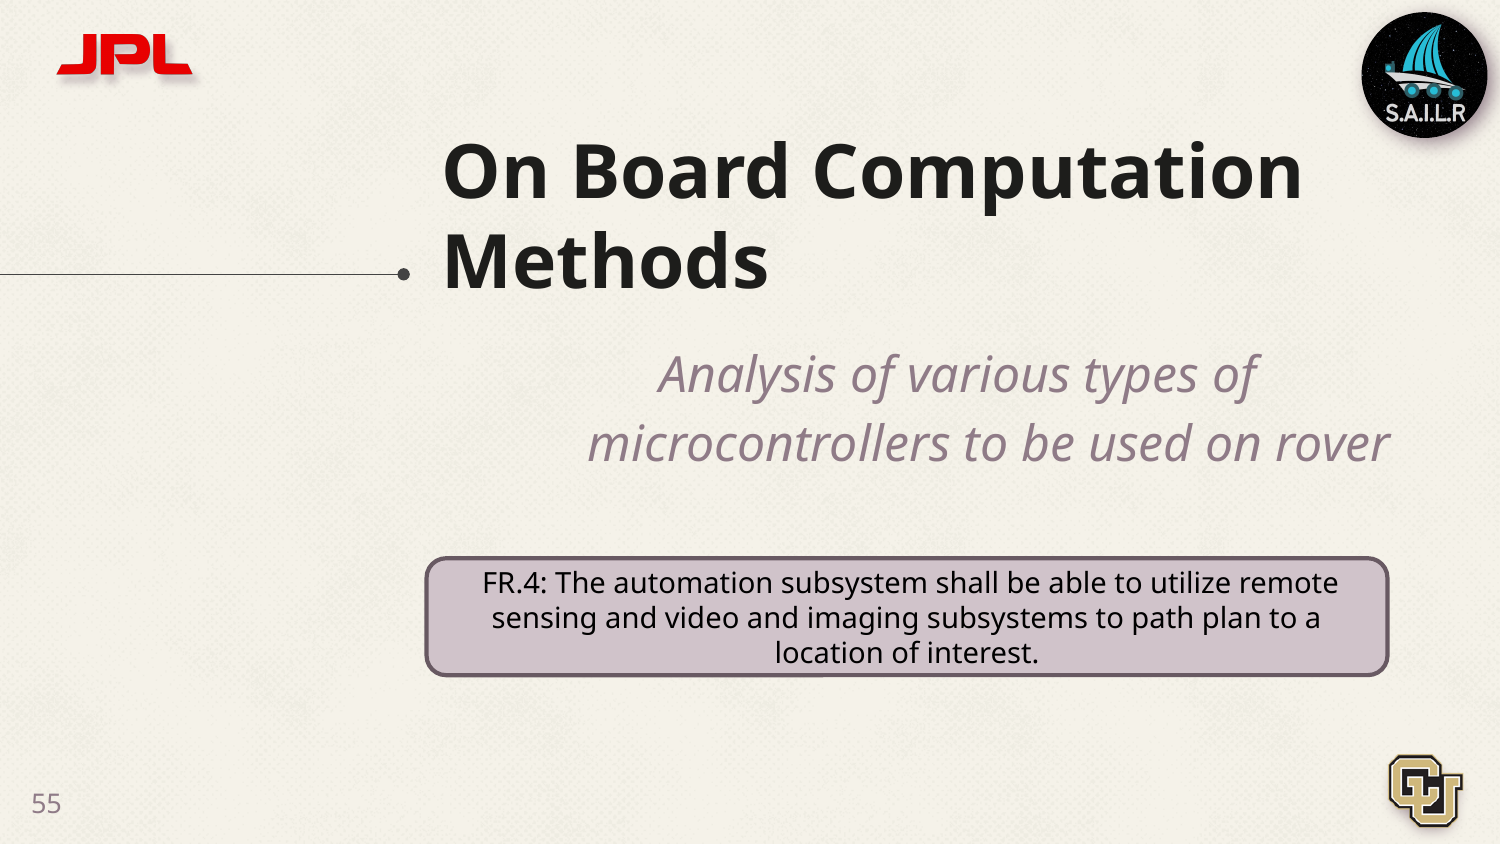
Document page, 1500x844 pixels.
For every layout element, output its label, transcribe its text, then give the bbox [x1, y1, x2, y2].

picture [0, 0, 1500, 844]
slide_number ‹#› [1, 771, 92, 836]
text_box FR.4: The automation subsystem shall be able to utilize remote sensing and video and imaging subsystems to path plan to a location of interest. [426, 558, 1388, 676]
subtitle Analysis of various types of microcontrollers to be used on rover [458, 318, 1446, 485]
slide_number ‹#› [59, 45, 198, 84]
title On Board Computation Methods [426, 127, 1478, 319]
